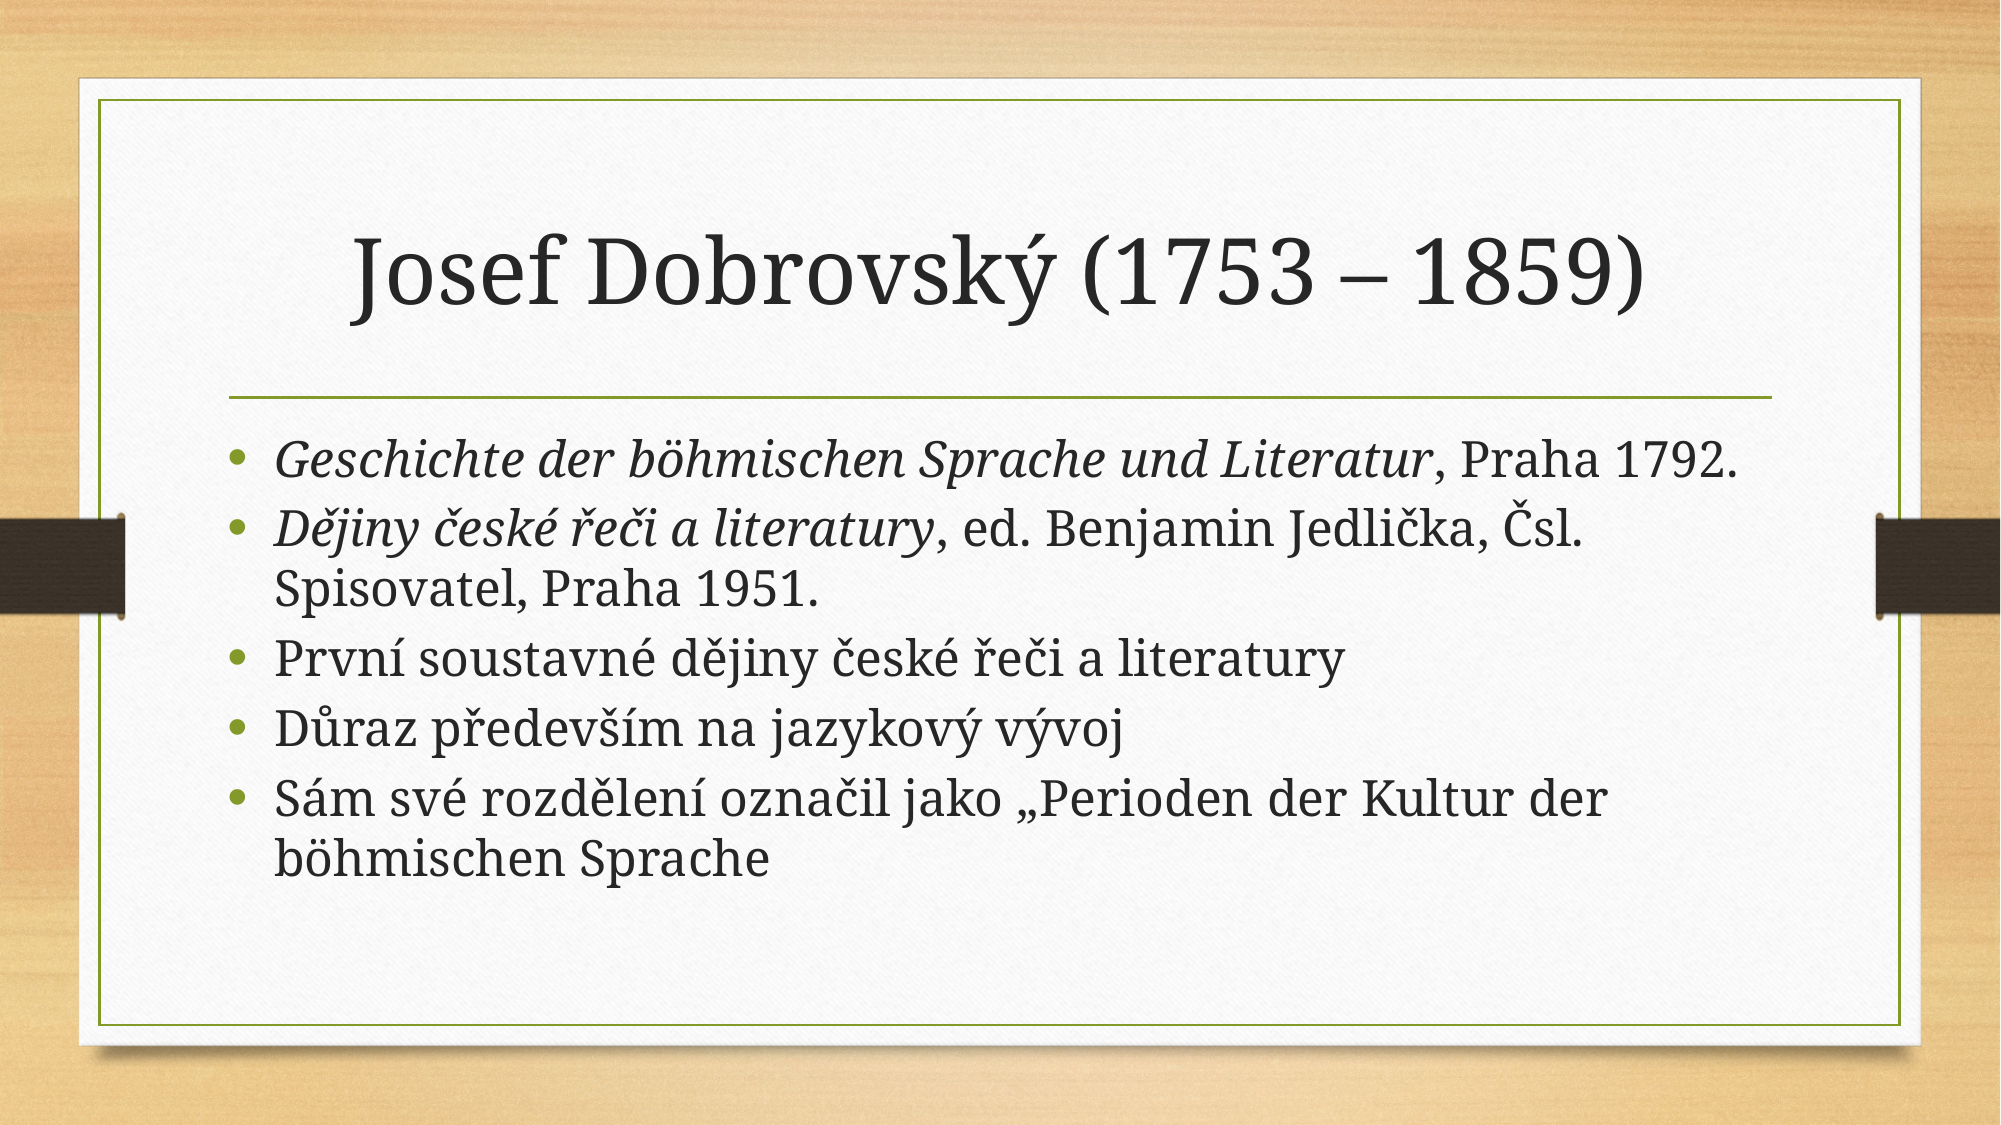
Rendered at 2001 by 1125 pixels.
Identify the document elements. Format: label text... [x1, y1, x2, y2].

picture [0, 0, 2001, 1125]
title Josef Dobrovský (1753 – 1859) [212, 161, 1788, 375]
list Geschichte der böhmischen Sprache und Literatur, Praha 1792. Dějiny české řeči a literatury, ed. Benjamin Jedlička, Čsl. Spisovatel, Praha 1951. První soustavné dějiny české řeči a literatury Důraz především na jazykový vývoj Sám své rozdělení označil jako „Perioden der Kultur der böhmischen Sprache [212, 419, 1788, 964]
